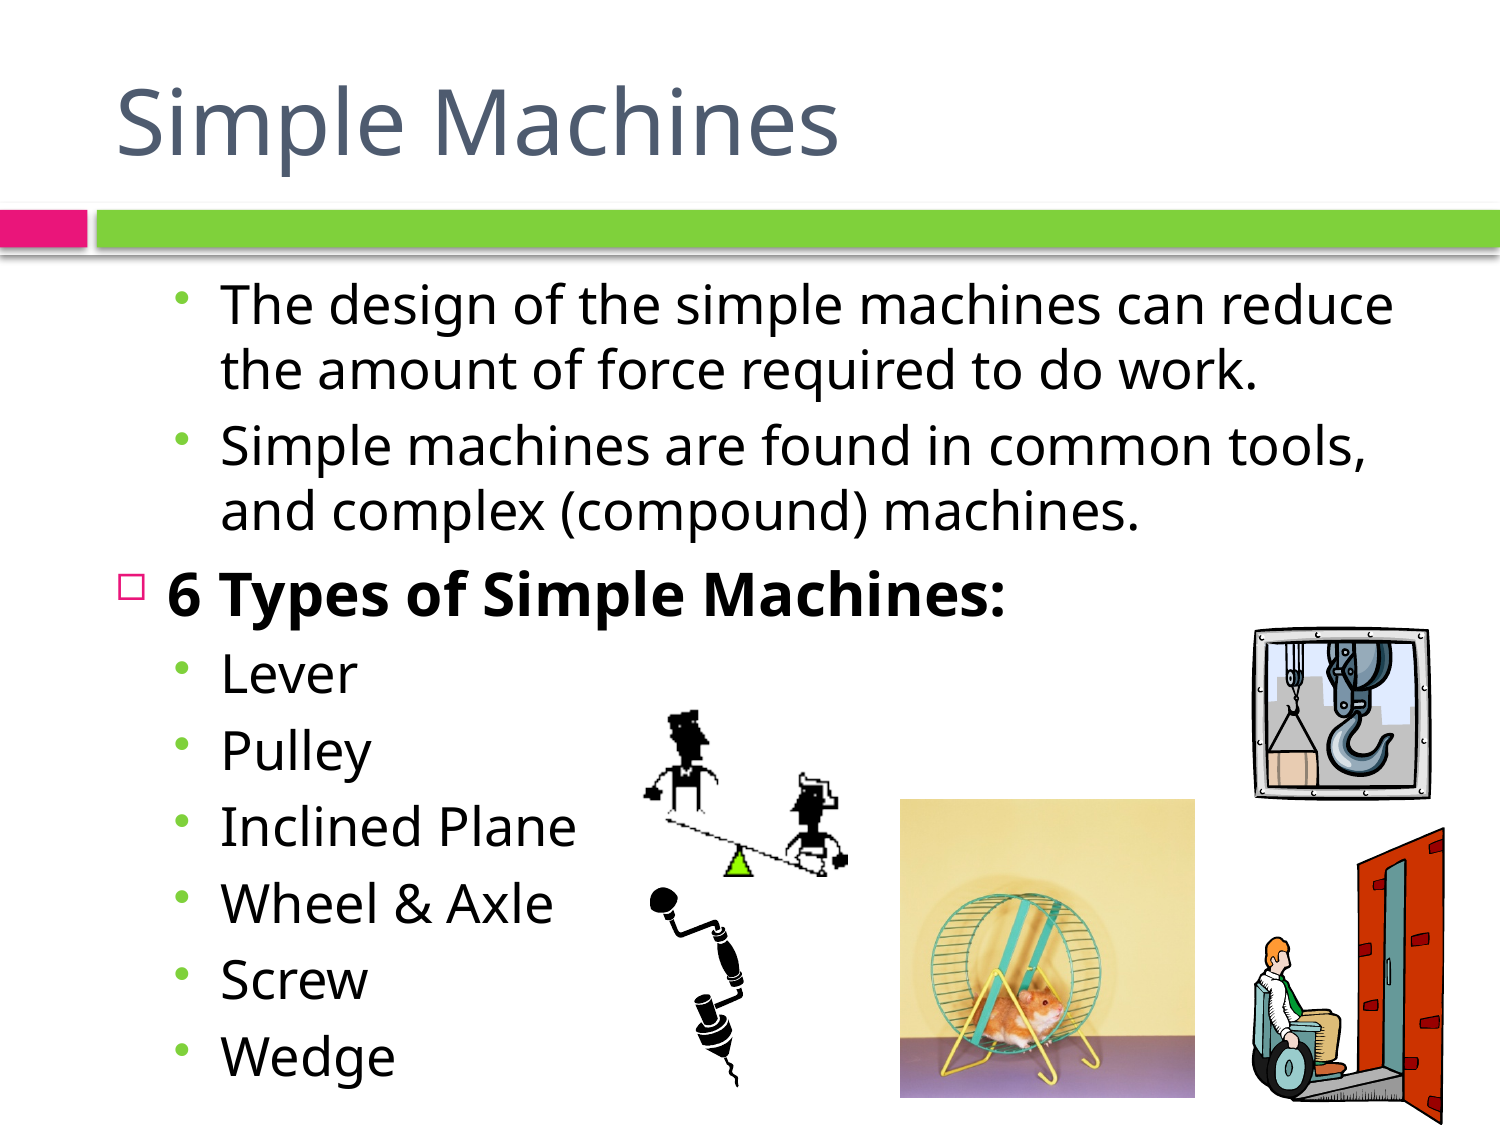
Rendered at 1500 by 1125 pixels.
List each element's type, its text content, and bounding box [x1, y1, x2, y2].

title Simple Machines [100, 37, 1438, 200]
picture [1249, 826, 1445, 1125]
list The design of the simple machines can reduce the amount of force required to do work. Simple machines are found in common tools, and complex (compound) machines. 6 Types of Simple Machines: Lever Pulley Inclined Plane Wheel & Axle Screw Wedge [100, 262, 1438, 1125]
picture [637, 699, 848, 878]
picture [899, 799, 1195, 1098]
picture [1249, 624, 1434, 803]
picture [649, 887, 745, 1088]
